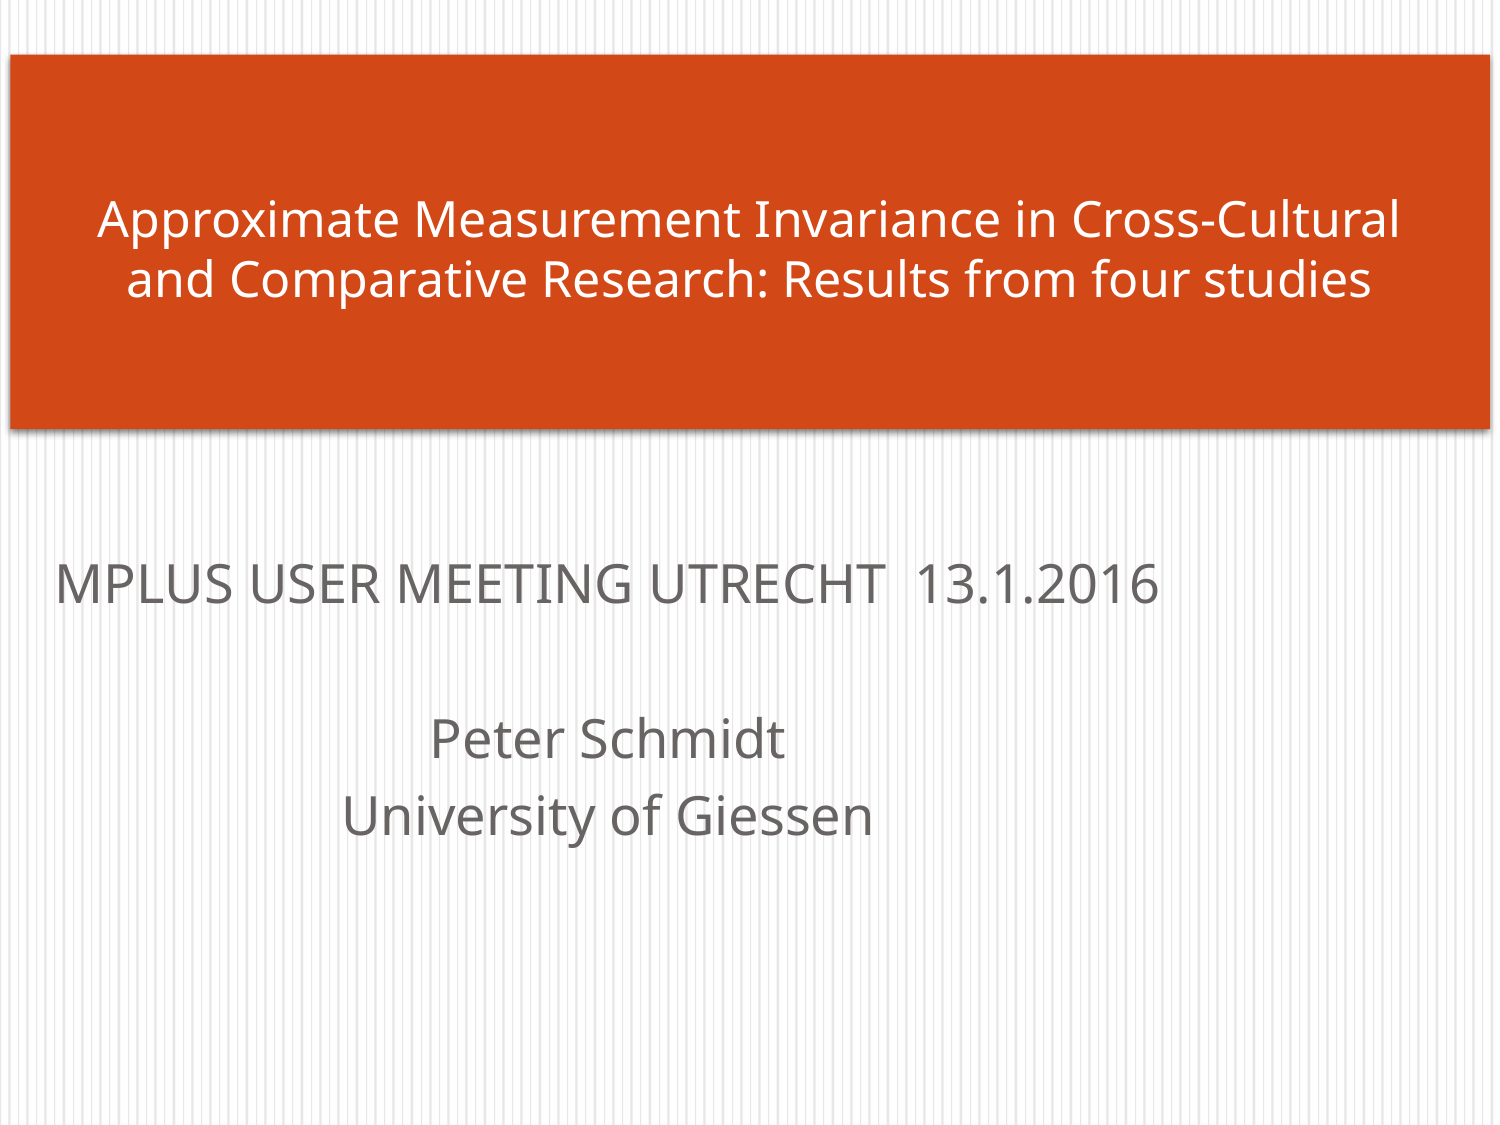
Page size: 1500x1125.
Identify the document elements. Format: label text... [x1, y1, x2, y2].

subtitle MPLUS USER MEETING UTRECHT 13.1.2016 Peter Schmidt University of Giessen [5, 465, 1211, 870]
title Approximate Measurement Invariance in Cross-Cultural and Comparative Research: Results from four studies [75, 160, 1425, 402]
